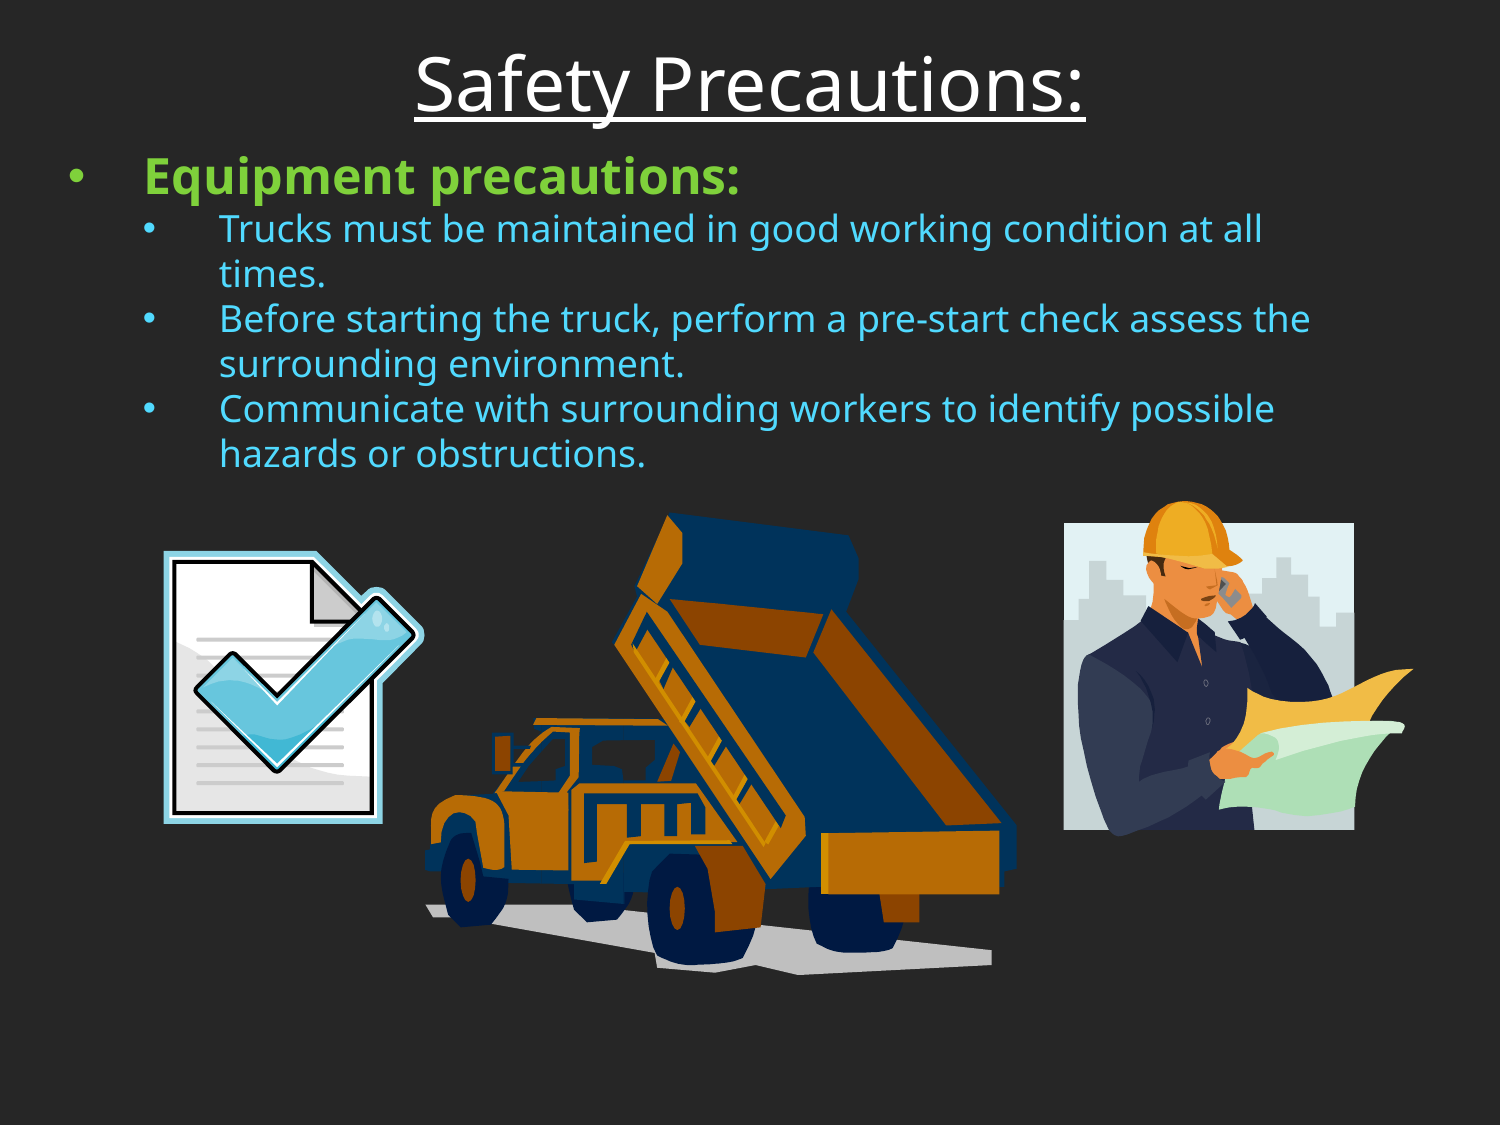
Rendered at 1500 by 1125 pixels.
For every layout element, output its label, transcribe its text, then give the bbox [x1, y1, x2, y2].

picture [162, 512, 1017, 976]
text_box Equipment precautions: Trucks must be maintained in good working condition at all times. Before starting the truck, perform a pre-start check assess the surrounding environment. Communicate with surrounding workers to identify possible hazards or obstructions. [53, 137, 1350, 1050]
title Safety Precautions: [74, 0, 1426, 163]
picture [1062, 499, 1415, 838]
